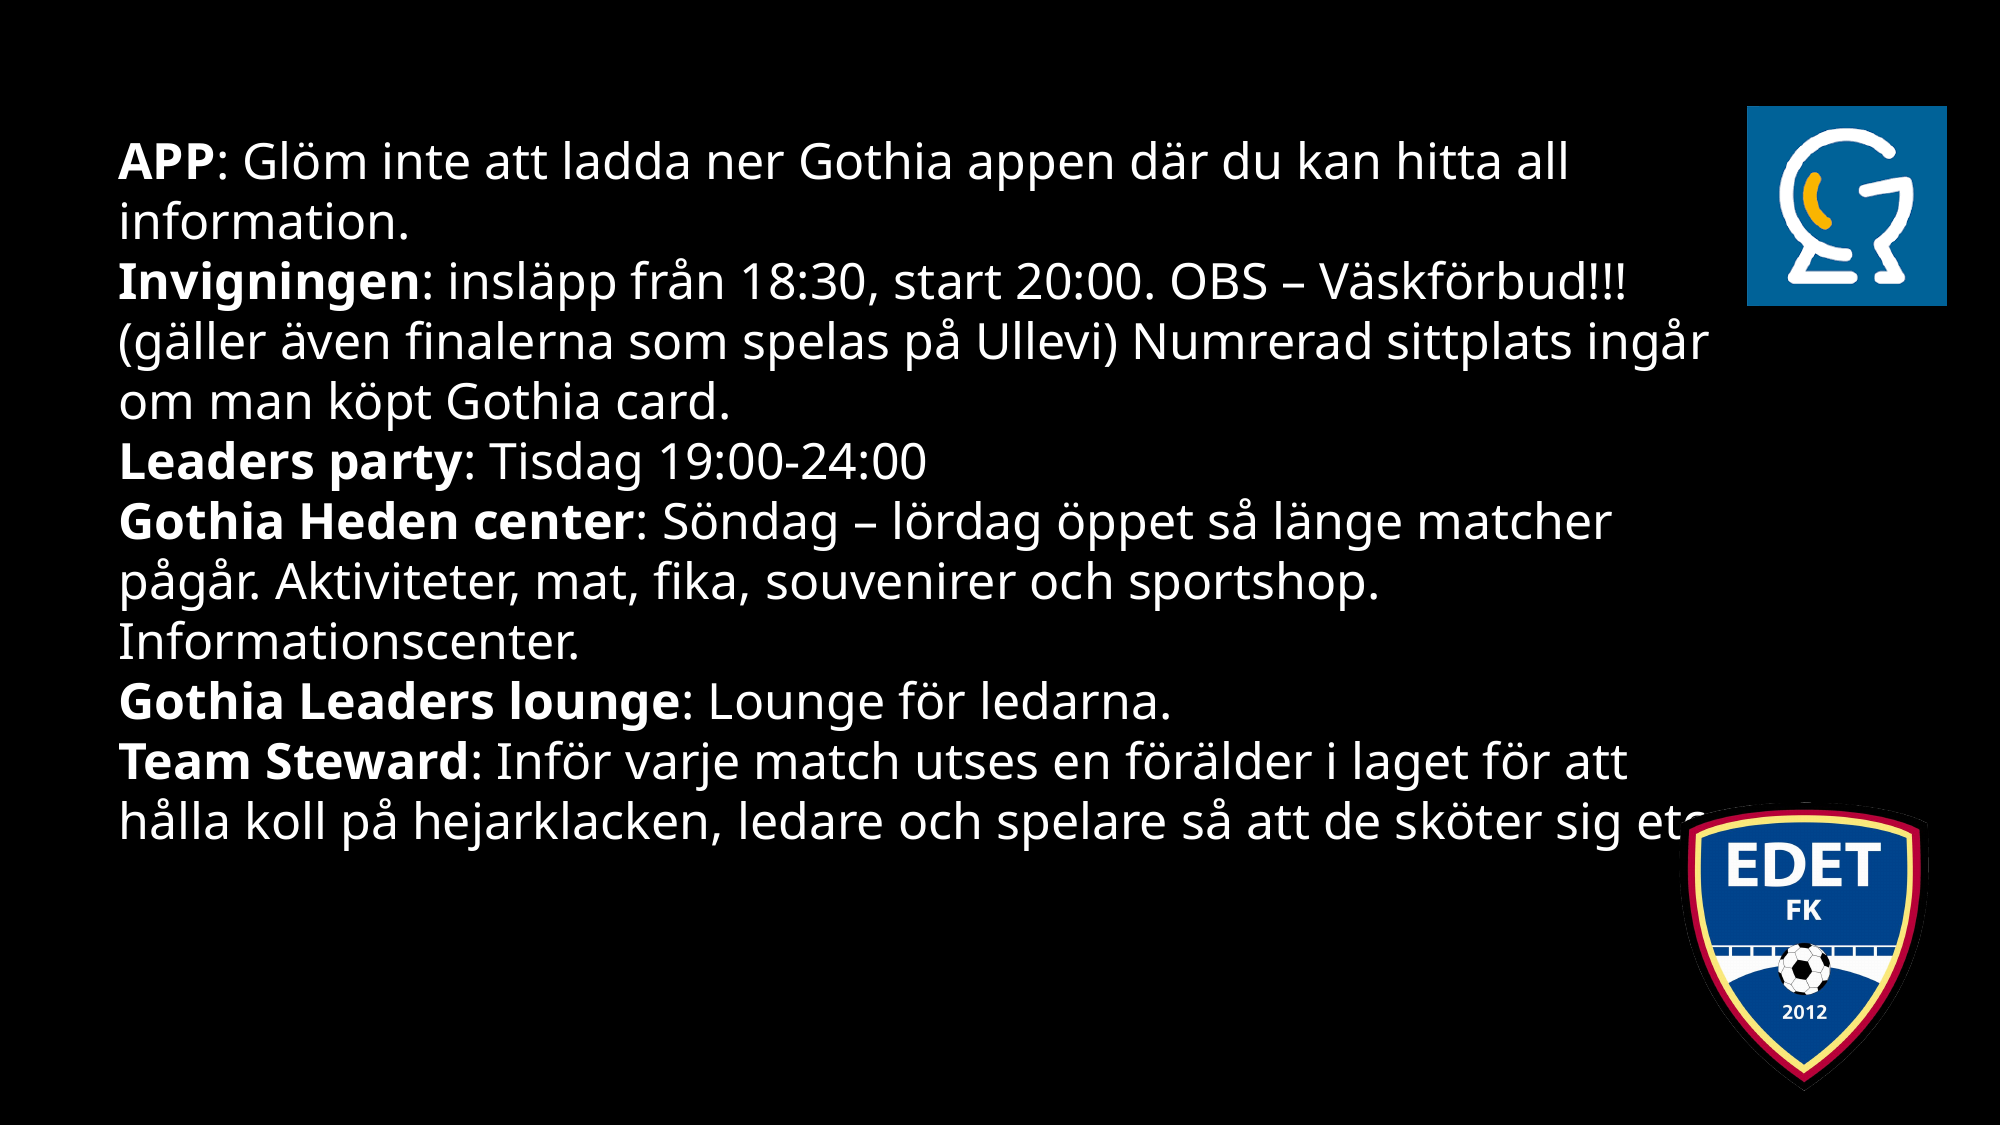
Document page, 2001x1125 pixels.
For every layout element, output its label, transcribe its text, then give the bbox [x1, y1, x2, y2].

picture [1747, 106, 1947, 306]
text_box APP: Glöm inte att ladda ner Gothia appen där du kan hitta all information. Invigningen: insläpp från 18:30, start 20:00. OBS – Väskförbud!!! (gäller även finalerna som spelas på Ullevi) Numrerad sittplats ingår om man köpt Gothia card. Leaders party: Tisdag 19:00-24:00 Gothia Heden center: Söndag – lördag öppet så länge matcher pågår. Aktiviteter, mat, fika, souvenirer och sportshop. Informationscenter. Gothia Leaders lounge: Lounge för ledarna. Team Steward: Inför varje match utses en förälder i laget för att hålla koll på hejarklacken, ledare och spelare så att de sköter sig etc. [103, 121, 1767, 902]
picture [1679, 802, 1929, 1091]
